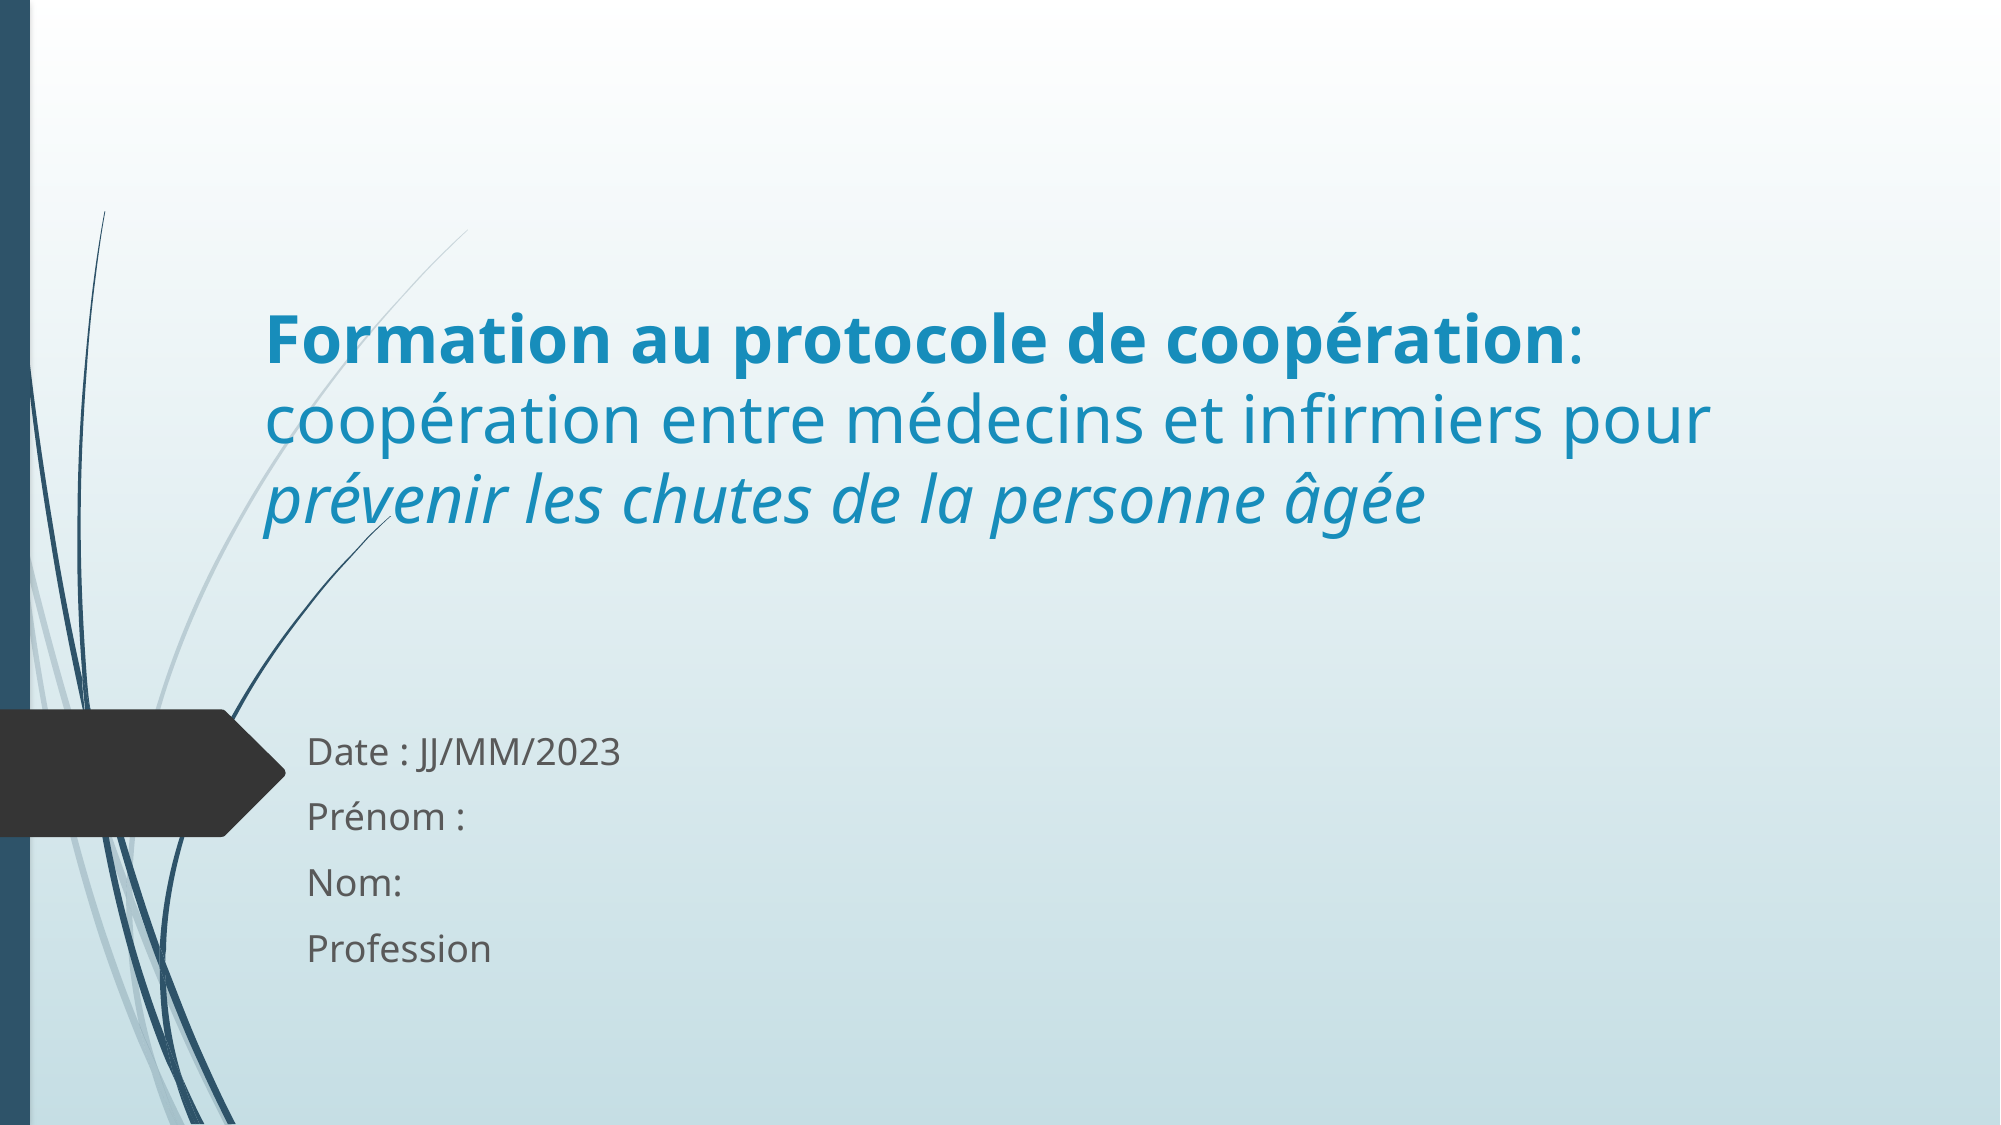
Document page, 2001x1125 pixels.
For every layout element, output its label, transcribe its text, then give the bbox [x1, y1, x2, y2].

title Formation au protocole de coopération: coopération entre médecins et infirmiers pour prévenir les chutes de la personne âgée [249, 184, 1805, 650]
subtitle Date : JJ/MM/2023 Prénom : Nom: Profession [291, 720, 1750, 1016]
